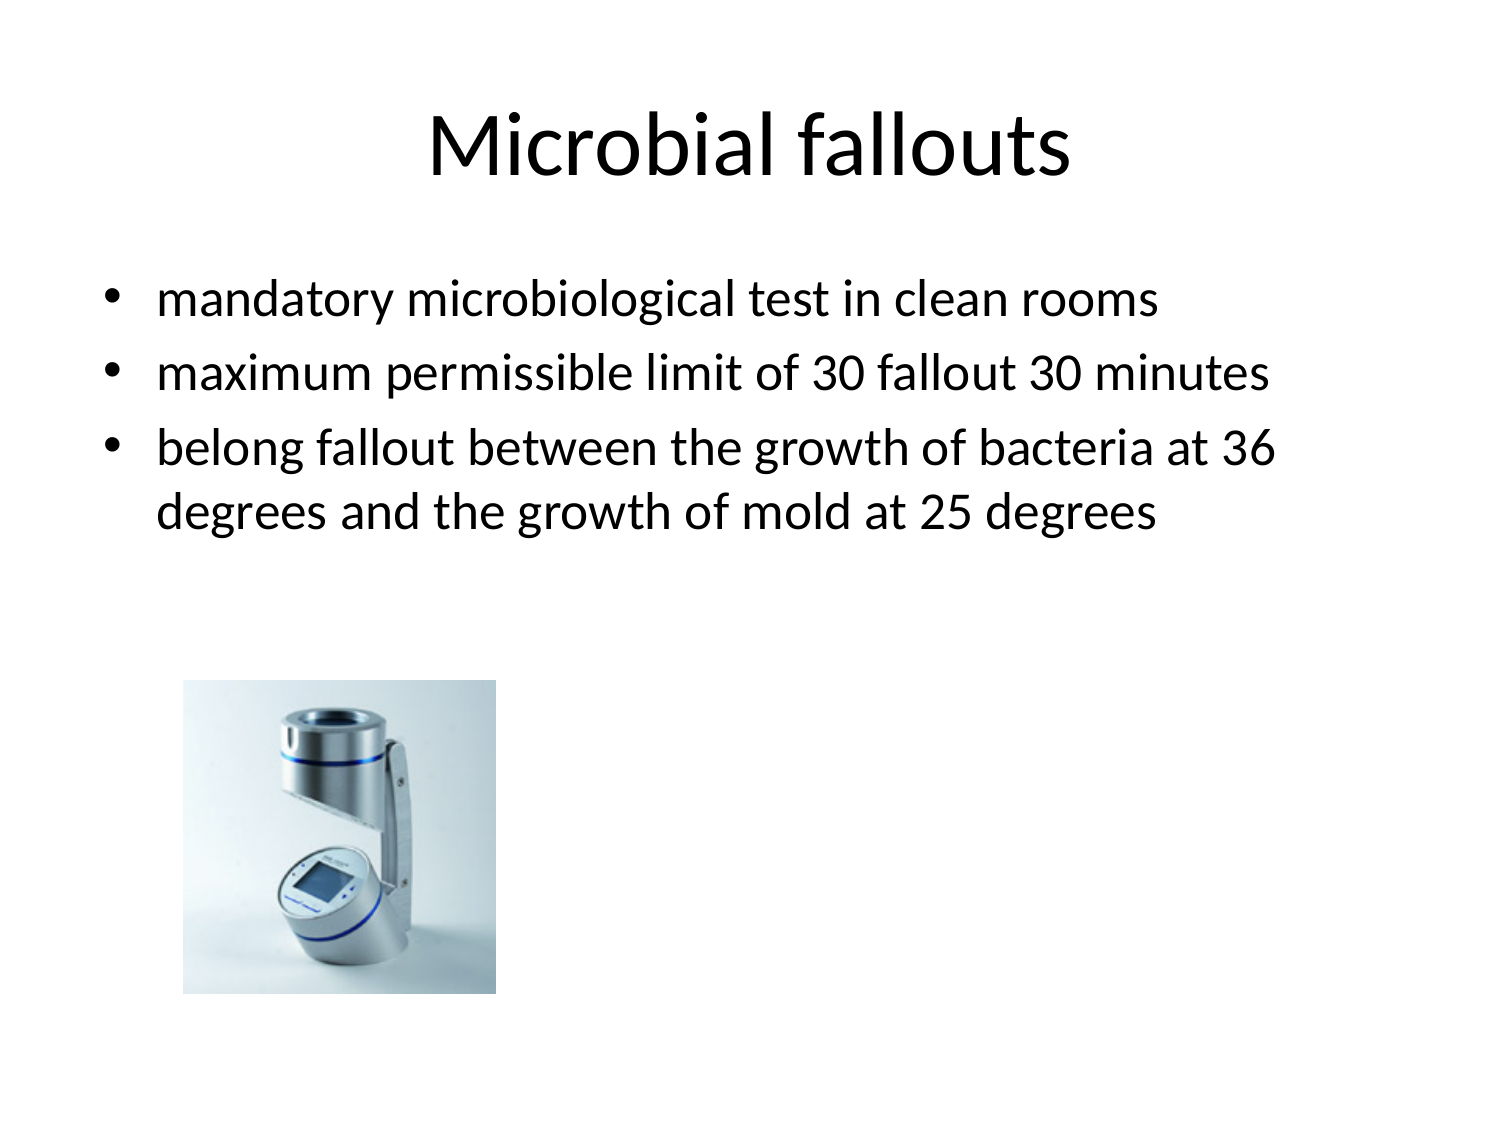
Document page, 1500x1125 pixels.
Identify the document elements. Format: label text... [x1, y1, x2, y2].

list mandatory microbiological test in clean rooms maximum permissible limit of 30 fallout 30 minutes belong fallout between the growth of bacteria at 36 degrees and the growth of mold at 25 degrees [88, 255, 1314, 634]
picture [182, 680, 496, 994]
title Microbial fallouts [75, 45, 1425, 233]
